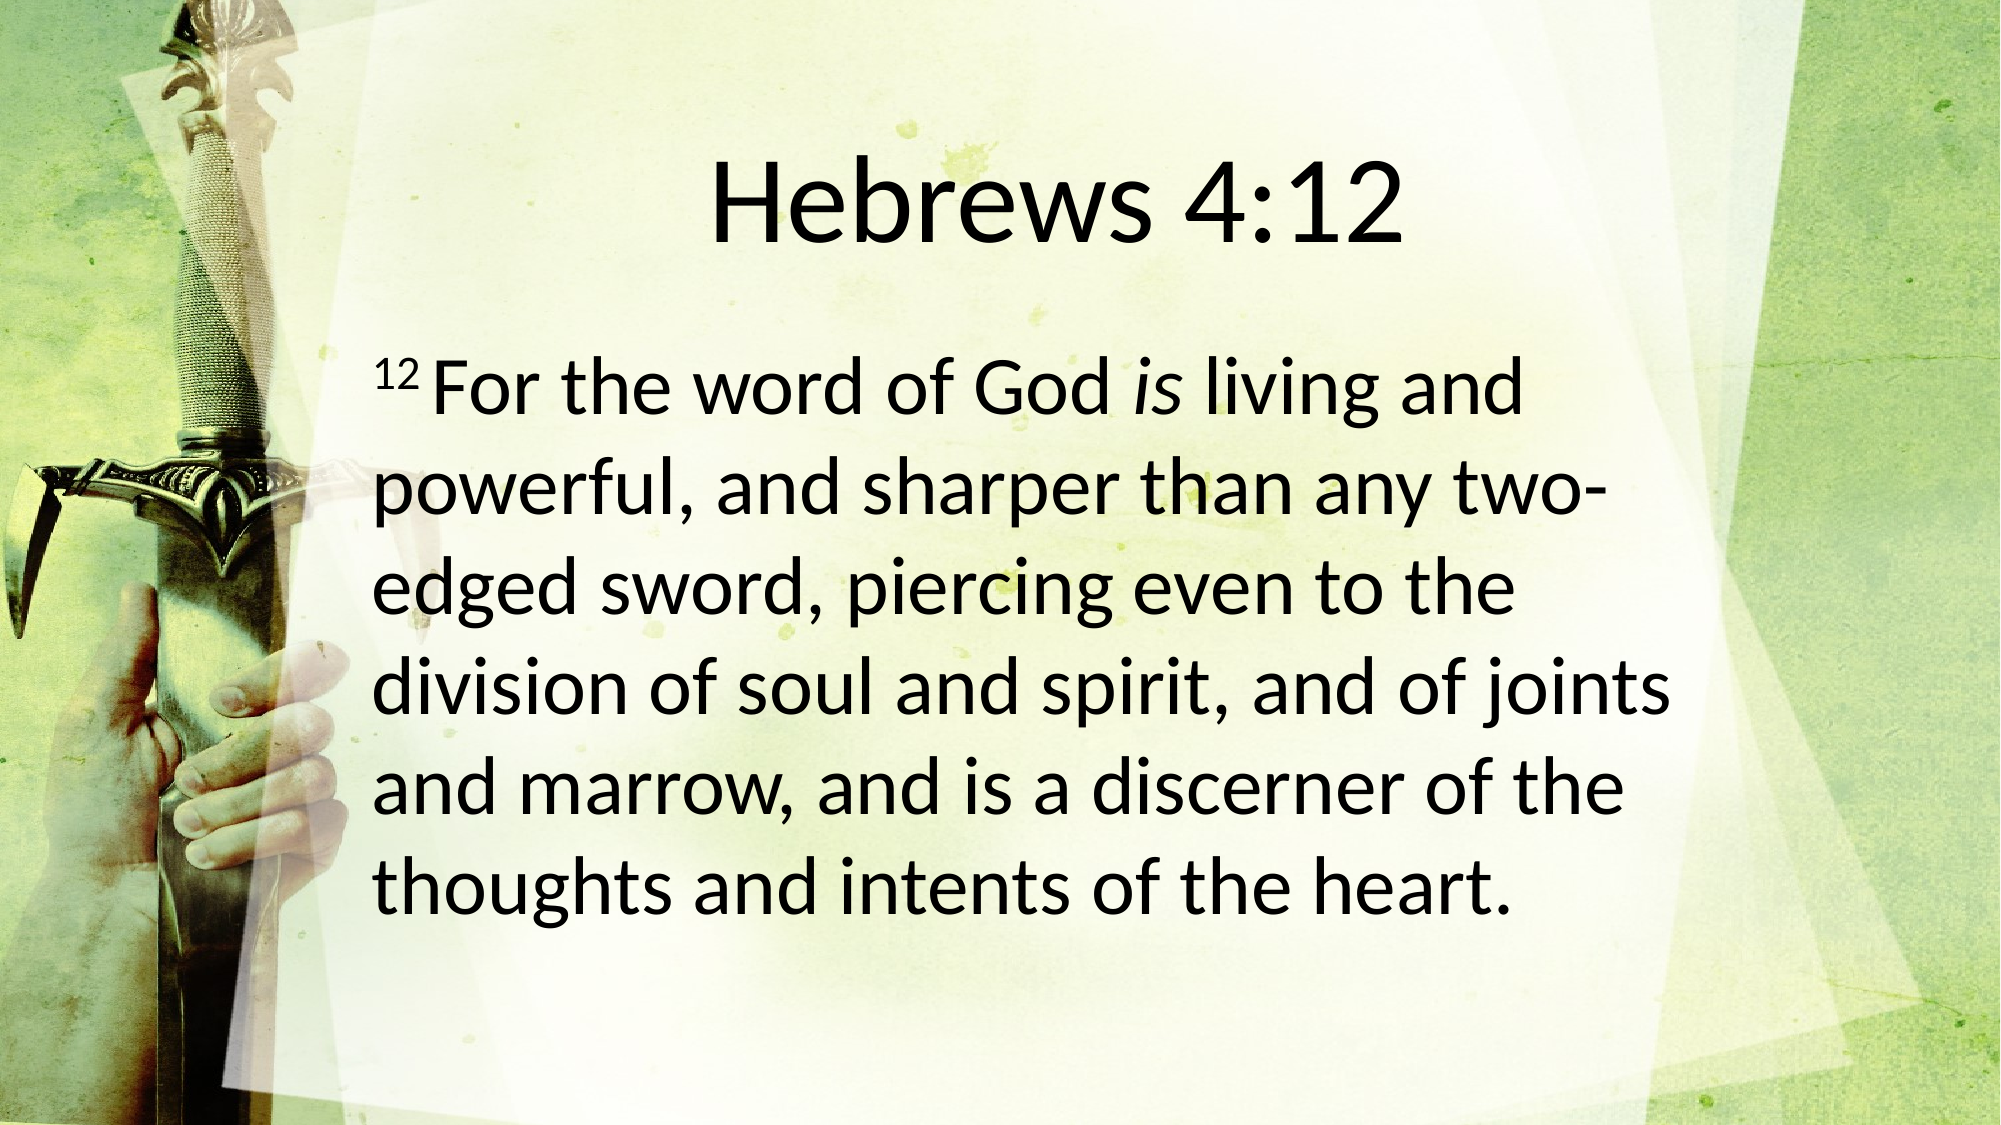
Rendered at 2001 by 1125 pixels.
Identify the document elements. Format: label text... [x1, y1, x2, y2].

picture [0, 0, 2001, 1125]
text_box 12 For the word of God is living and powerful, and sharper than any two-edged sword, piercing even to the division of soul and spirit, and of joints and marrow, and is a discerner of the thoughts and intents of the heart. [356, 323, 1752, 939]
text_box Hebrews 4:12 [272, 110, 1811, 276]
